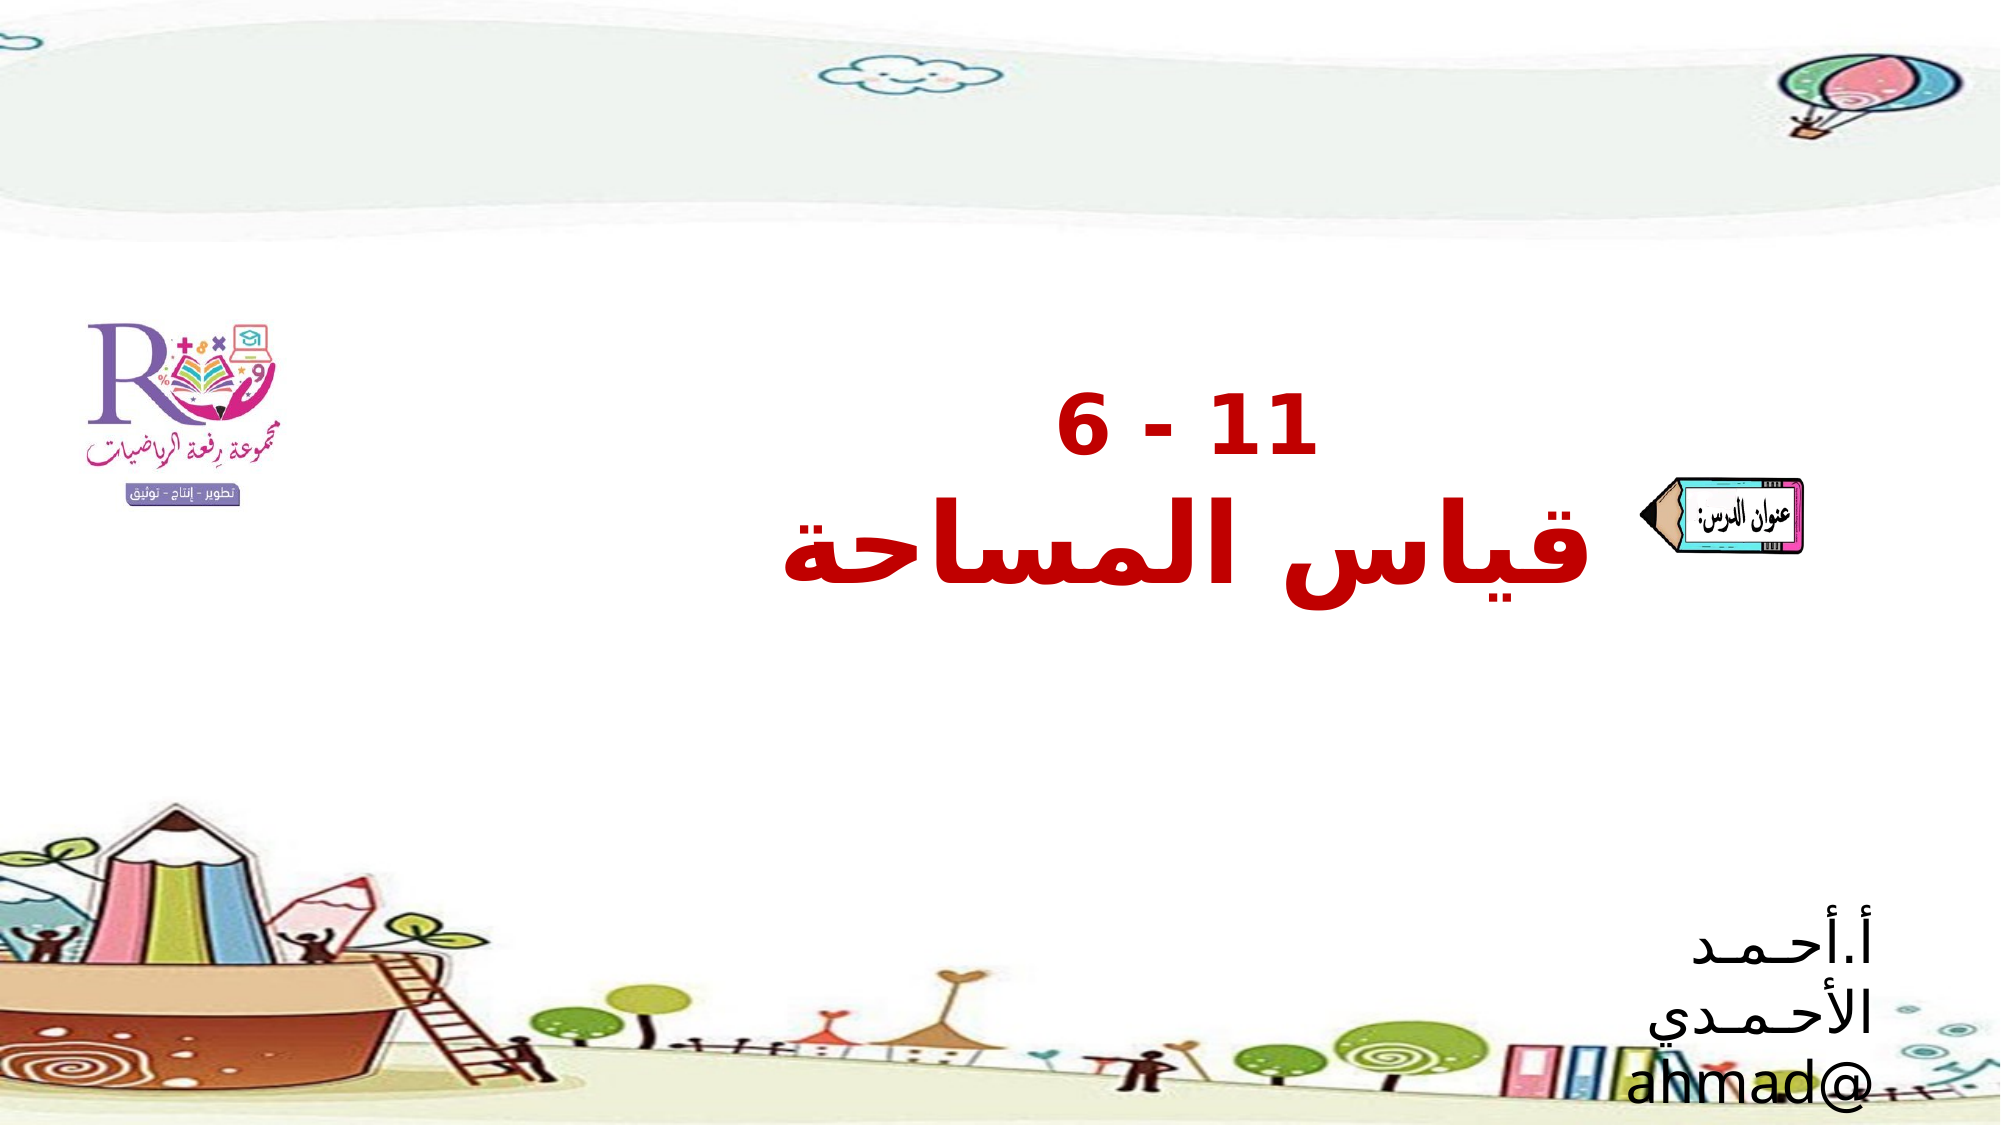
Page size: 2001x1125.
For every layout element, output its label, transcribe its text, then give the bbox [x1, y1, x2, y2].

picture [0, 0, 2001, 1125]
text_box أ.أحـمـد الأحـمـدي @ahmad9963 [1585, 897, 1891, 1125]
text_box 11 - 6 قياس المساحة [742, 363, 1634, 614]
